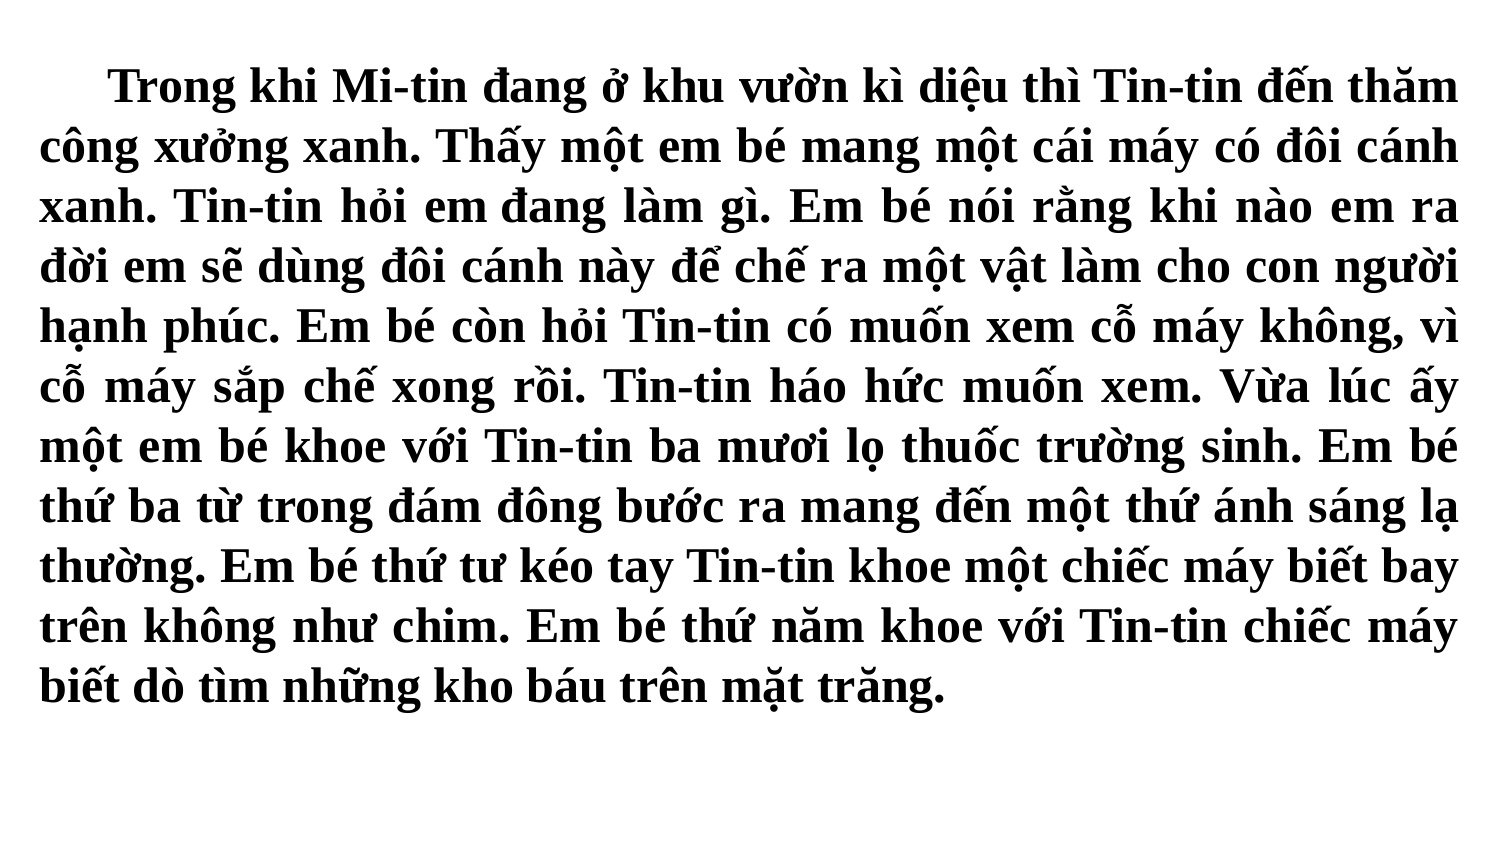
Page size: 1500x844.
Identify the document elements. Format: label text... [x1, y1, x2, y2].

text_box Trong khi Mi-tin đang ở khu vườn kì diệu thì Tin-tin đến thăm công xưởng xanh. Thấy một em bé mang một cái máy có đôi cánh xanh. Tin-tin hỏi em đang làm gì. Em bé nói rằng khi nào em ra đời em sẽ dùng đôi cánh này để chế ra một vật làm cho con người hạnh phúc. Em bé còn hỏi Tin-tin có muốn xem cỗ máy không, vì cỗ máy sắp chế xong rồi. Tin-tin háo hức muốn xem. Vừa lúc ấy một em bé khoe với Tin-tin ba mươi lọ thuốc trường sinh. Em bé thứ ba từ trong đám đông bước ra mang đến một thứ ánh sáng lạ thường. Em bé thứ tư kéo tay Tin-tin khoe một chiếc máy biết bay trên không như chim. Em bé thứ năm khoe với Tin-tin chiếc máy biết dò tìm những kho báu trên mặt trăng. [24, 45, 1475, 720]
